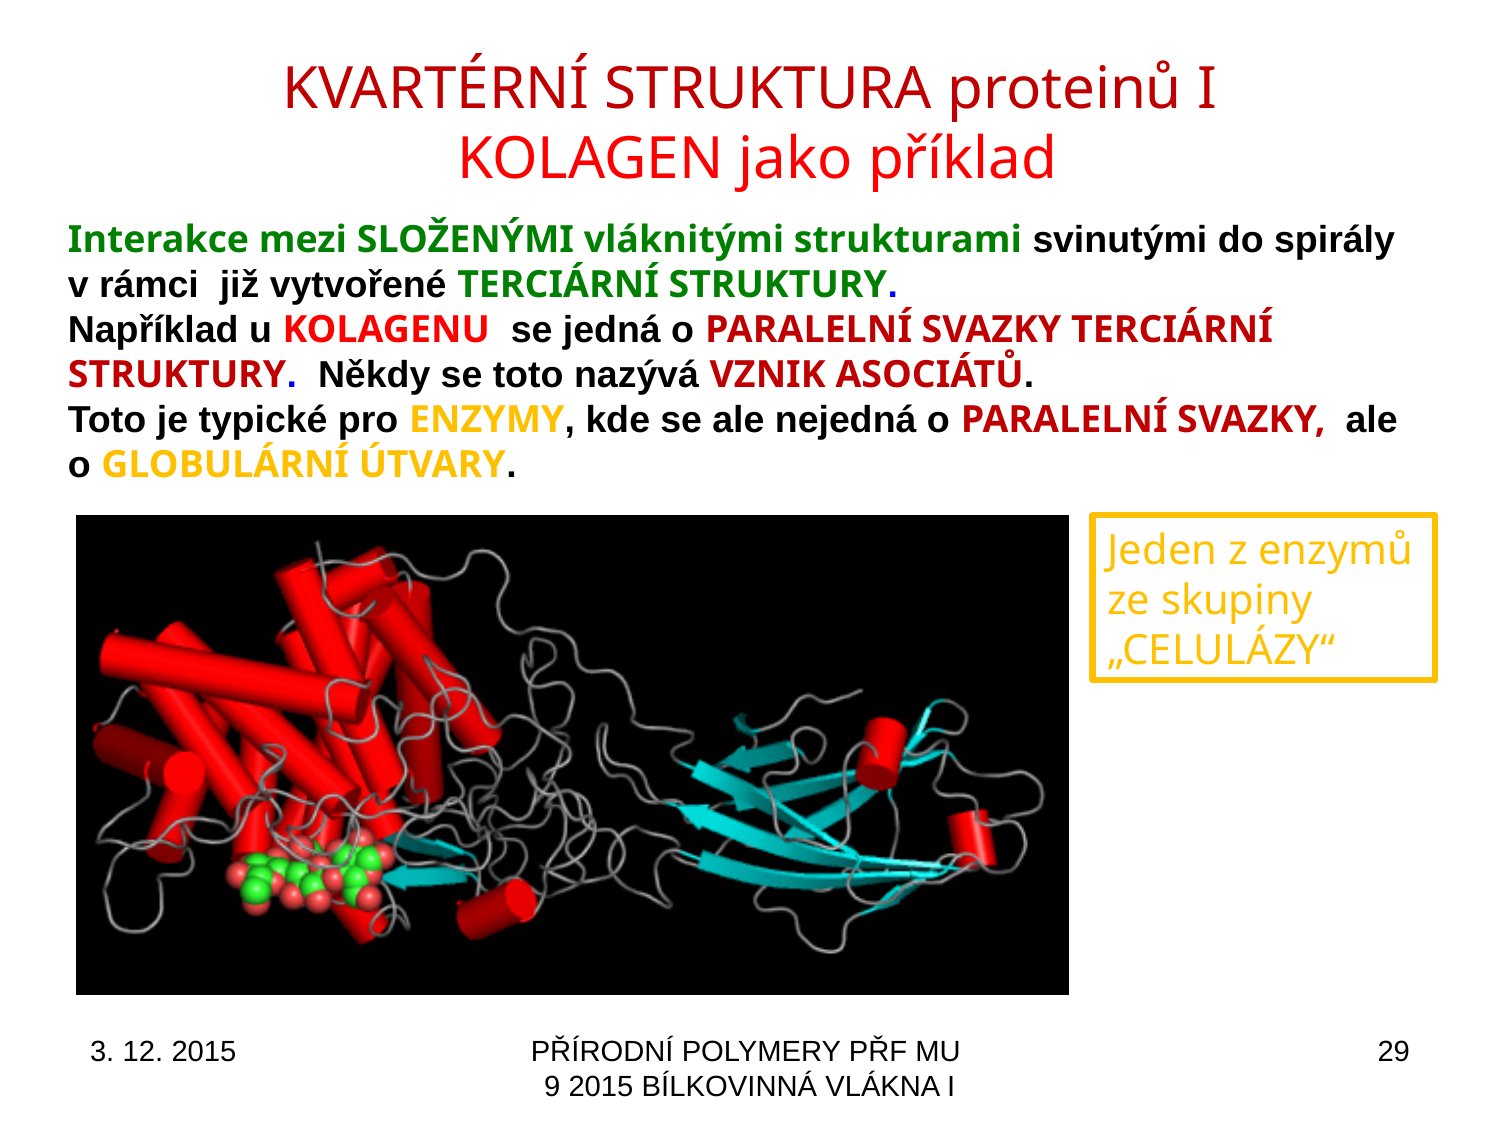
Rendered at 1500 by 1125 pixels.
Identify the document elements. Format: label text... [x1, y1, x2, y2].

picture [76, 514, 1070, 995]
footer PŘÍRODNÍ POLYMERY PŘF MU 9 2015 BÍLKOVINNÁ VLÁKNA I [512, 1024, 988, 1103]
title KVARTÉRNÍ STRUKTURA proteinů I KOLAGEN jako příklad [74, 44, 1426, 197]
text_box Interakce mezi SLOŽENÝMI vláknitými strukturami svinutými do spirály v rámci již vytvořené TERCIÁRNÍ STRUKTURY. Například u KOLAGENU se jedná o PARALELNÍ SVAZKY TERCIÁRNÍ STRUKTURY. Někdy se toto nazývá VZNIK ASOCIÁTŮ. Toto je typické pro ENZYMY, kde se ale nejedná o PARALELNÍ SVAZKY, ale o globulární útvary. [53, 208, 1424, 493]
slide_number 3. 12. 2015 [74, 1024, 426, 1103]
text_box Jeden z enzymů ze skupiny „CELULÁZY“ [1092, 515, 1436, 681]
slide_number 29 [1074, 1024, 1426, 1103]
